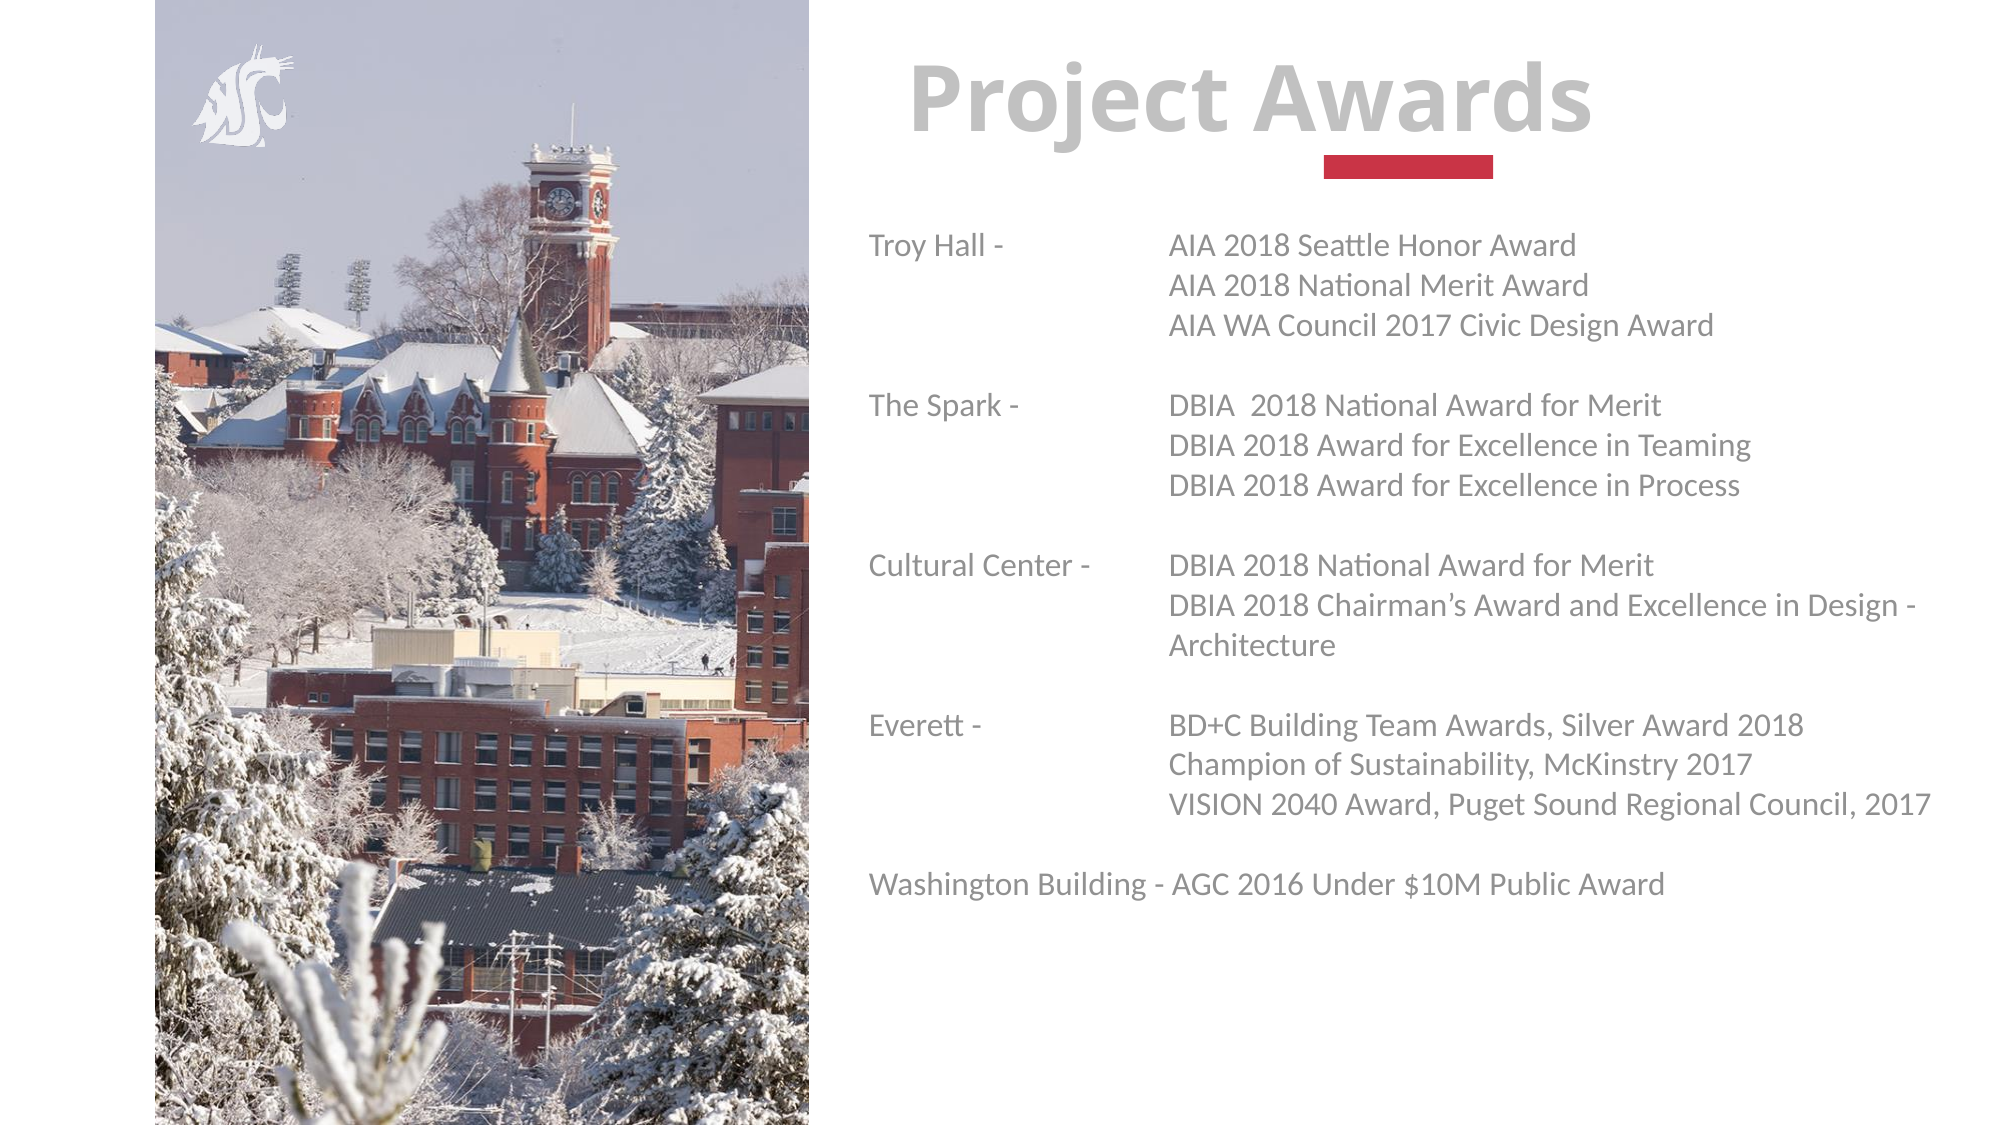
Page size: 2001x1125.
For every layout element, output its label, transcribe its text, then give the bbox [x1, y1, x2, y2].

text_box Troy Hall - AIA 2018 Seattle Honor Award AIA 2018 National Merit Award AIA WA Council 2017 Civic Design Award The Spark - DBIA 2018 National Award for Merit DBIA 2018 Award for Excellence in Teaming DBIA 2018 Award for Excellence in Process Cultural Center - DBIA 2018 National Award for Merit DBIA 2018 Chairman’s Award and Excellence in Design - Architecture Everett - BD+C Building Team Awards, Silver Award 2018 Champion of Sustainability, McKinstry 2017 VISION 2040 Award, Puget Sound Regional Council, 2017 Washington Building - AGC 2016 Under $10M Public Award [854, 216, 1982, 910]
text_box [1323, 154, 1494, 180]
picture [155, 0, 809, 1125]
text_box Project Awards [891, 44, 1774, 179]
